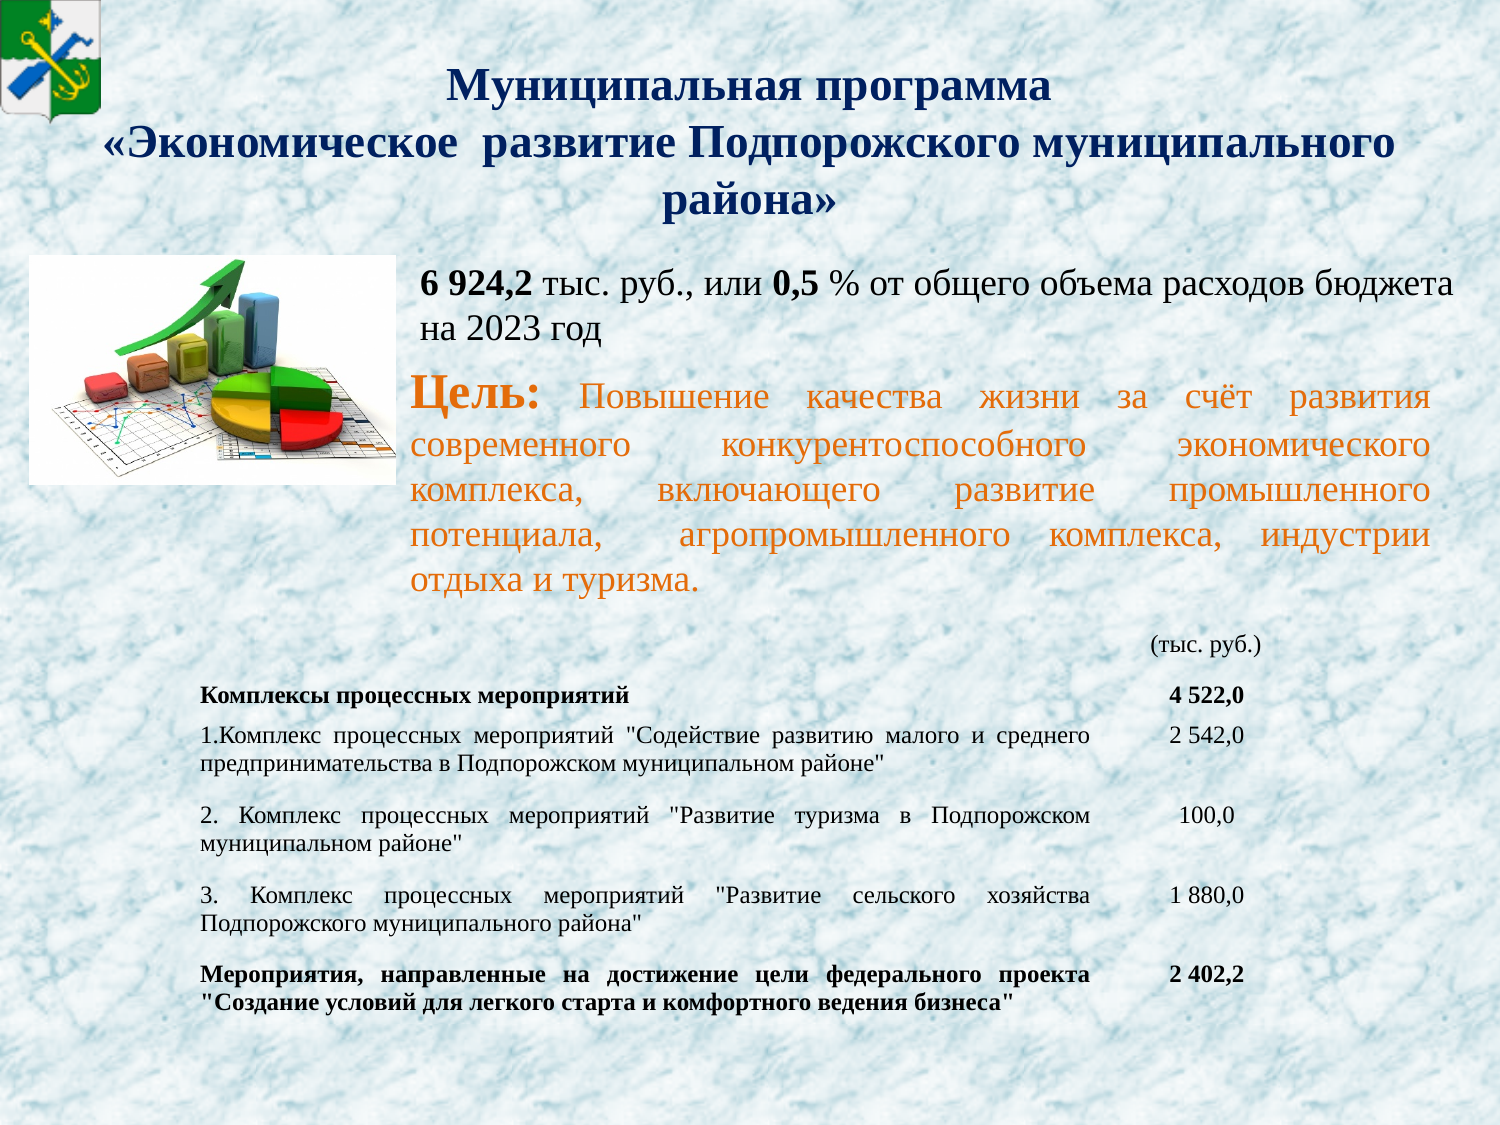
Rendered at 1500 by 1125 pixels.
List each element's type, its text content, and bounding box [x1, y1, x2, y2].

table_cell 2 402,2 [1103, 961, 1311, 1080]
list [29, 255, 396, 485]
table_cell 2 542,0 [1103, 721, 1311, 801]
picture [0, 0, 101, 127]
text_box Цель: Повышение качества жизни за счёт развития современного конкурентоспособного экономического комплекса, включающего развитие промышленного потенциала, агропромышленного комплекса, индустрии отдыха и туризма. [395, 351, 1447, 607]
table_cell 1 880,0 [1103, 881, 1311, 961]
table_cell 100,0 [1103, 801, 1311, 881]
table_cell 3. Комплекс процессных мероприятий "Развитие сельского хозяйства Подпорожского муниципального района" [189, 881, 1103, 961]
table_header 4 522,0 [1103, 682, 1311, 721]
table_cell 1.Комплекс процессных мероприятий "Содействие развитию малого и среднего предпринимательства в Подпорожском муниципальном районе" [189, 721, 1103, 801]
title Муниципальная программа «Экономическое развитие Подпорожского муниципального района» [75, 45, 1425, 233]
table_cell 2. Комплекс процессных мероприятий "Развитие туризма в Подпорожском муниципальном районе" [189, 801, 1103, 881]
table_cell Мероприятия, направленные на достижение цели федерального проекта "Создание условий для легкого старта и комфортного ведения бизнеса" [189, 961, 1103, 1080]
text_box 6 924,2 тыс. руб., или 0,5 % от общего объема расходов бюджета на 2023 год (тыс. руб.) [29, 250, 1471, 1070]
table_header Комплексы процессных мероприятий [189, 682, 1103, 721]
